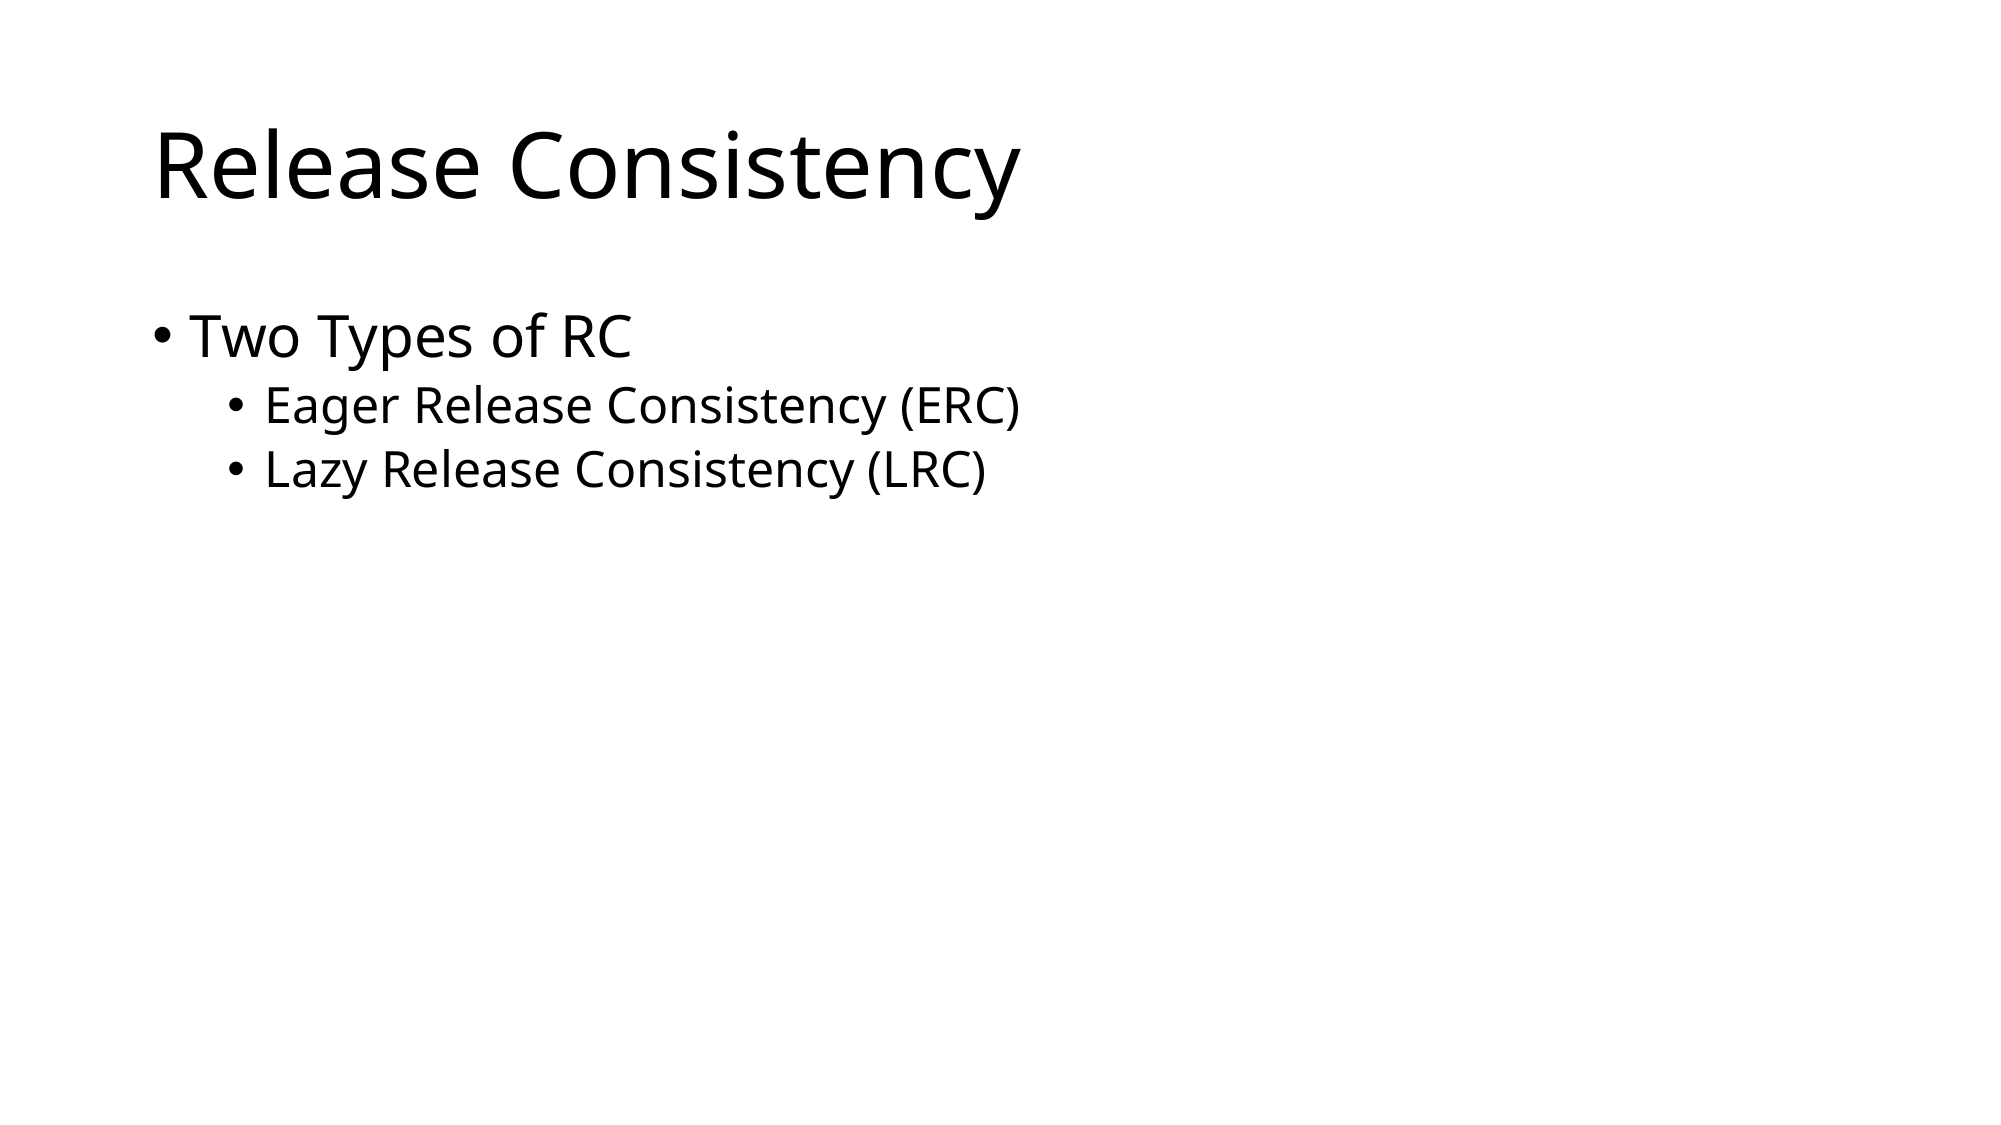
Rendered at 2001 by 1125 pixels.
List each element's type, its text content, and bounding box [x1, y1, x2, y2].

title Release Consistency [137, 59, 1863, 278]
list Two Types of RC Eager Release Consistency (ERC) Lazy Release Consistency (LRC) [137, 299, 1863, 1014]
